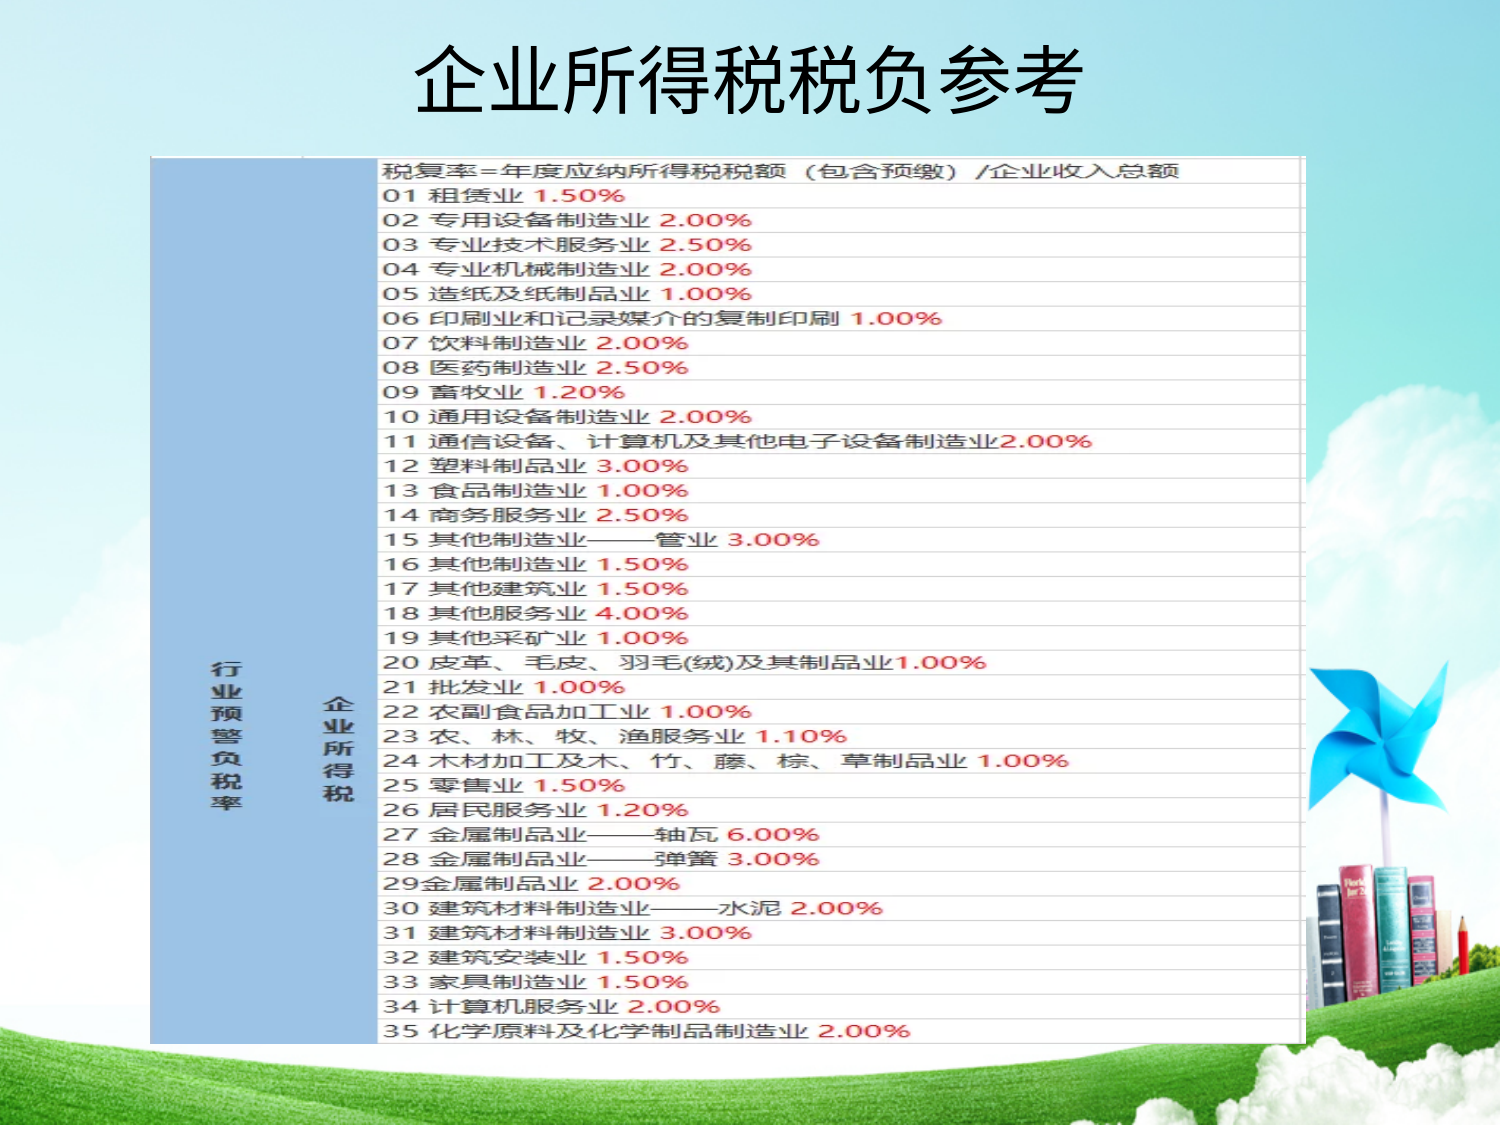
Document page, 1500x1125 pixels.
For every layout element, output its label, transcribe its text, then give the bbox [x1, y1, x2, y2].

picture [0, 0, 1500, 1125]
title 企业所得税税负参考 [74, 30, 1426, 127]
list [150, 156, 1306, 1044]
